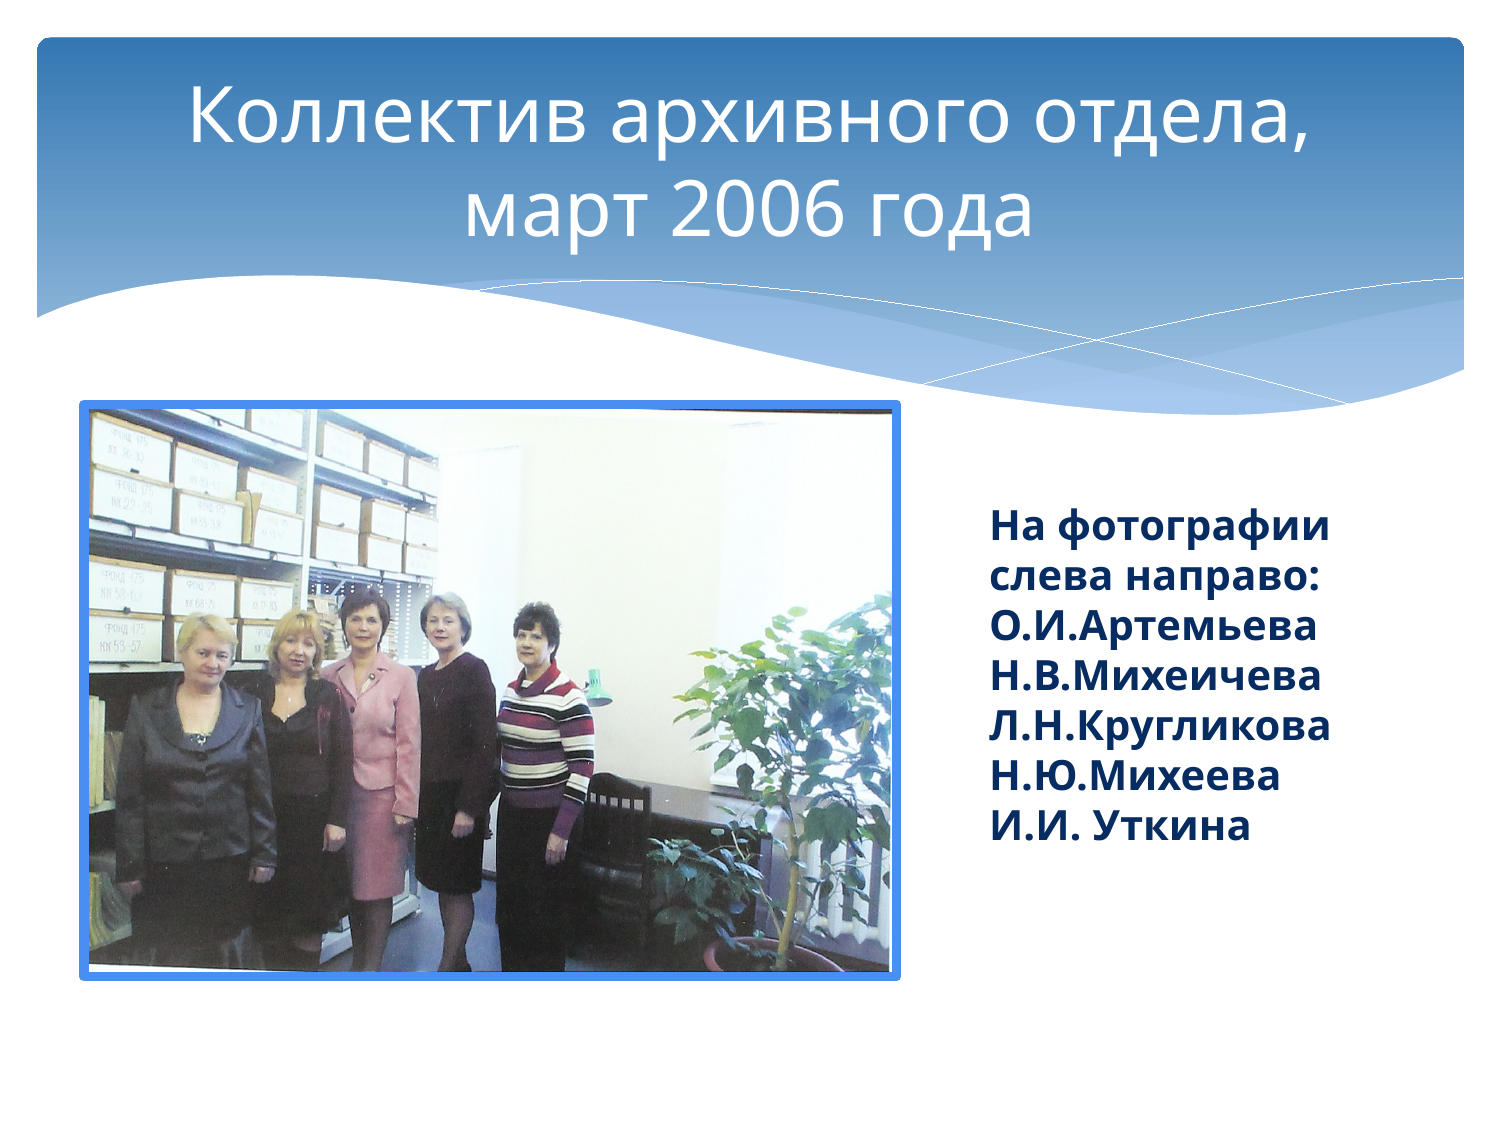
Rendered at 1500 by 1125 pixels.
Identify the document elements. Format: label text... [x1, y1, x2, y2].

title Коллектив архивного отдела, март 2006 года [75, 55, 1425, 261]
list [88, 408, 892, 973]
text_box На фотографии слева направо: О.И.Артемьева Н.В.Михеичева Л.Н.Кругликова Н.Ю.Михеева И.И. Уткина [974, 491, 1436, 857]
